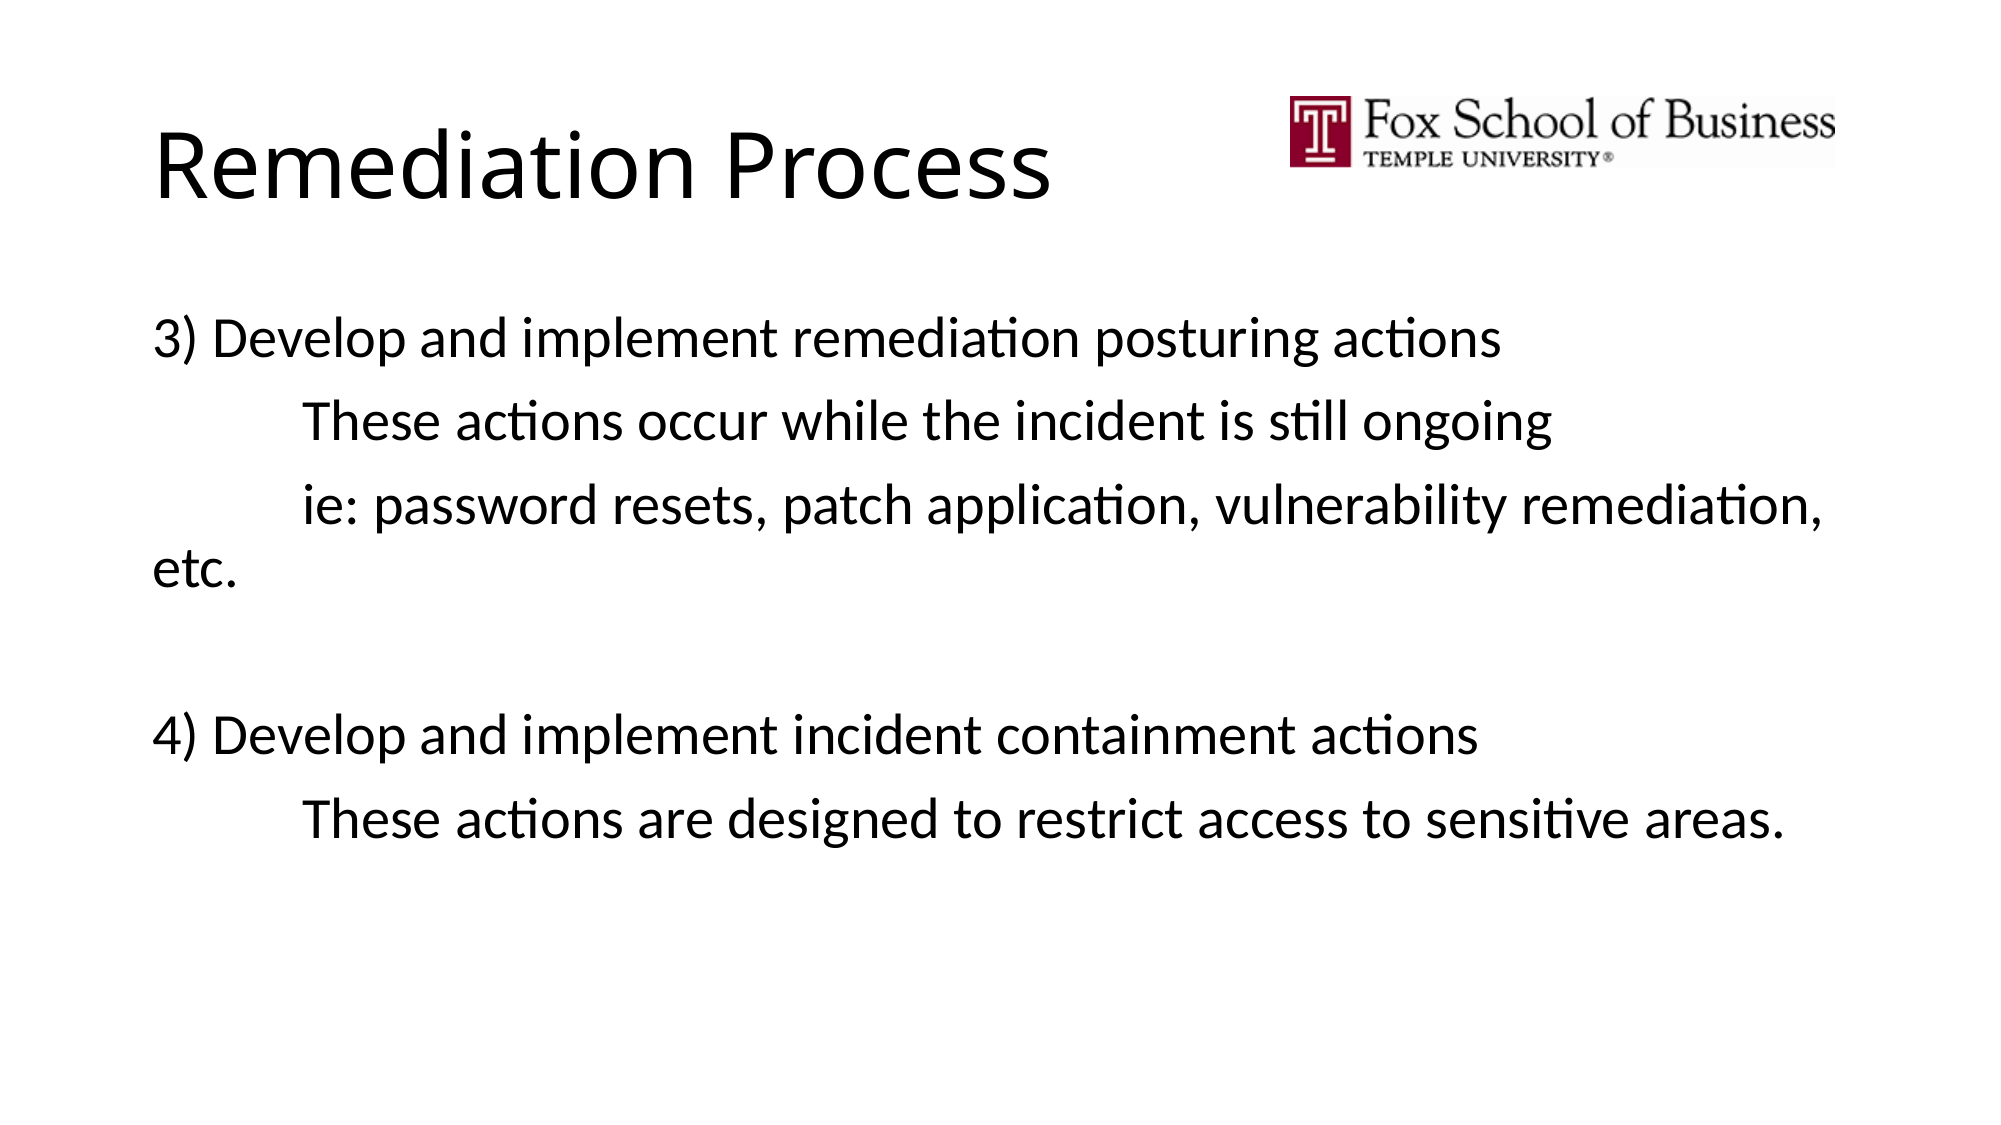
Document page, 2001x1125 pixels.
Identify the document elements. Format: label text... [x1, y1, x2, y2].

title Remediation Process [137, 59, 1863, 278]
list 3) Develop and implement remediation posturing actions These actions occur while the incident is still ongoing ie: password resets, patch application, vulnerability remediation, etc. 4) Develop and implement incident containment actions These actions are designed to restrict access to sensitive areas. [137, 299, 1863, 1014]
